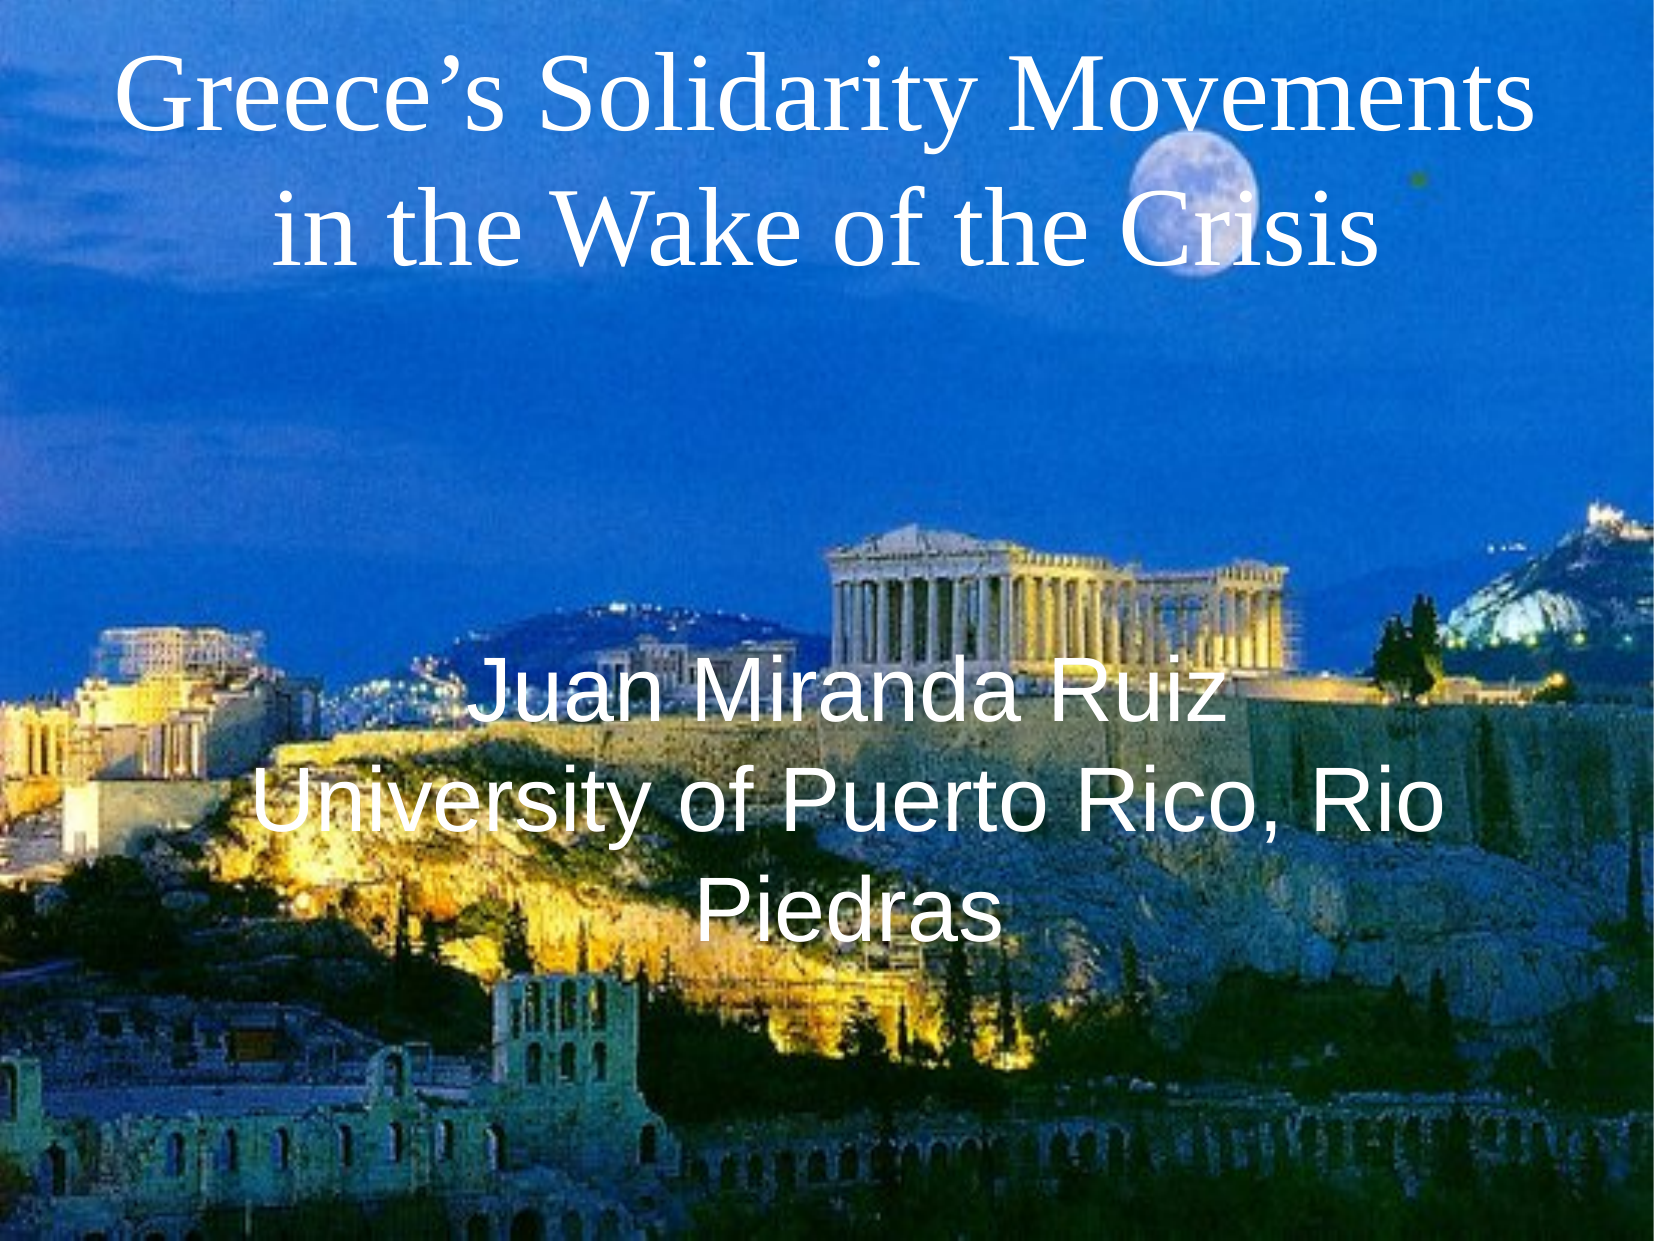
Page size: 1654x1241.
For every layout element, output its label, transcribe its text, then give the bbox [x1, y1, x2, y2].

picture [0, 0, 1654, 1241]
text_box Greece’s Solidarity Movements in the Wake of the Crisis [82, 28, 1571, 278]
text_box Juan Miranda Ruiz University of Puerto Rico, Rio Piedras [104, 434, 1593, 1155]
